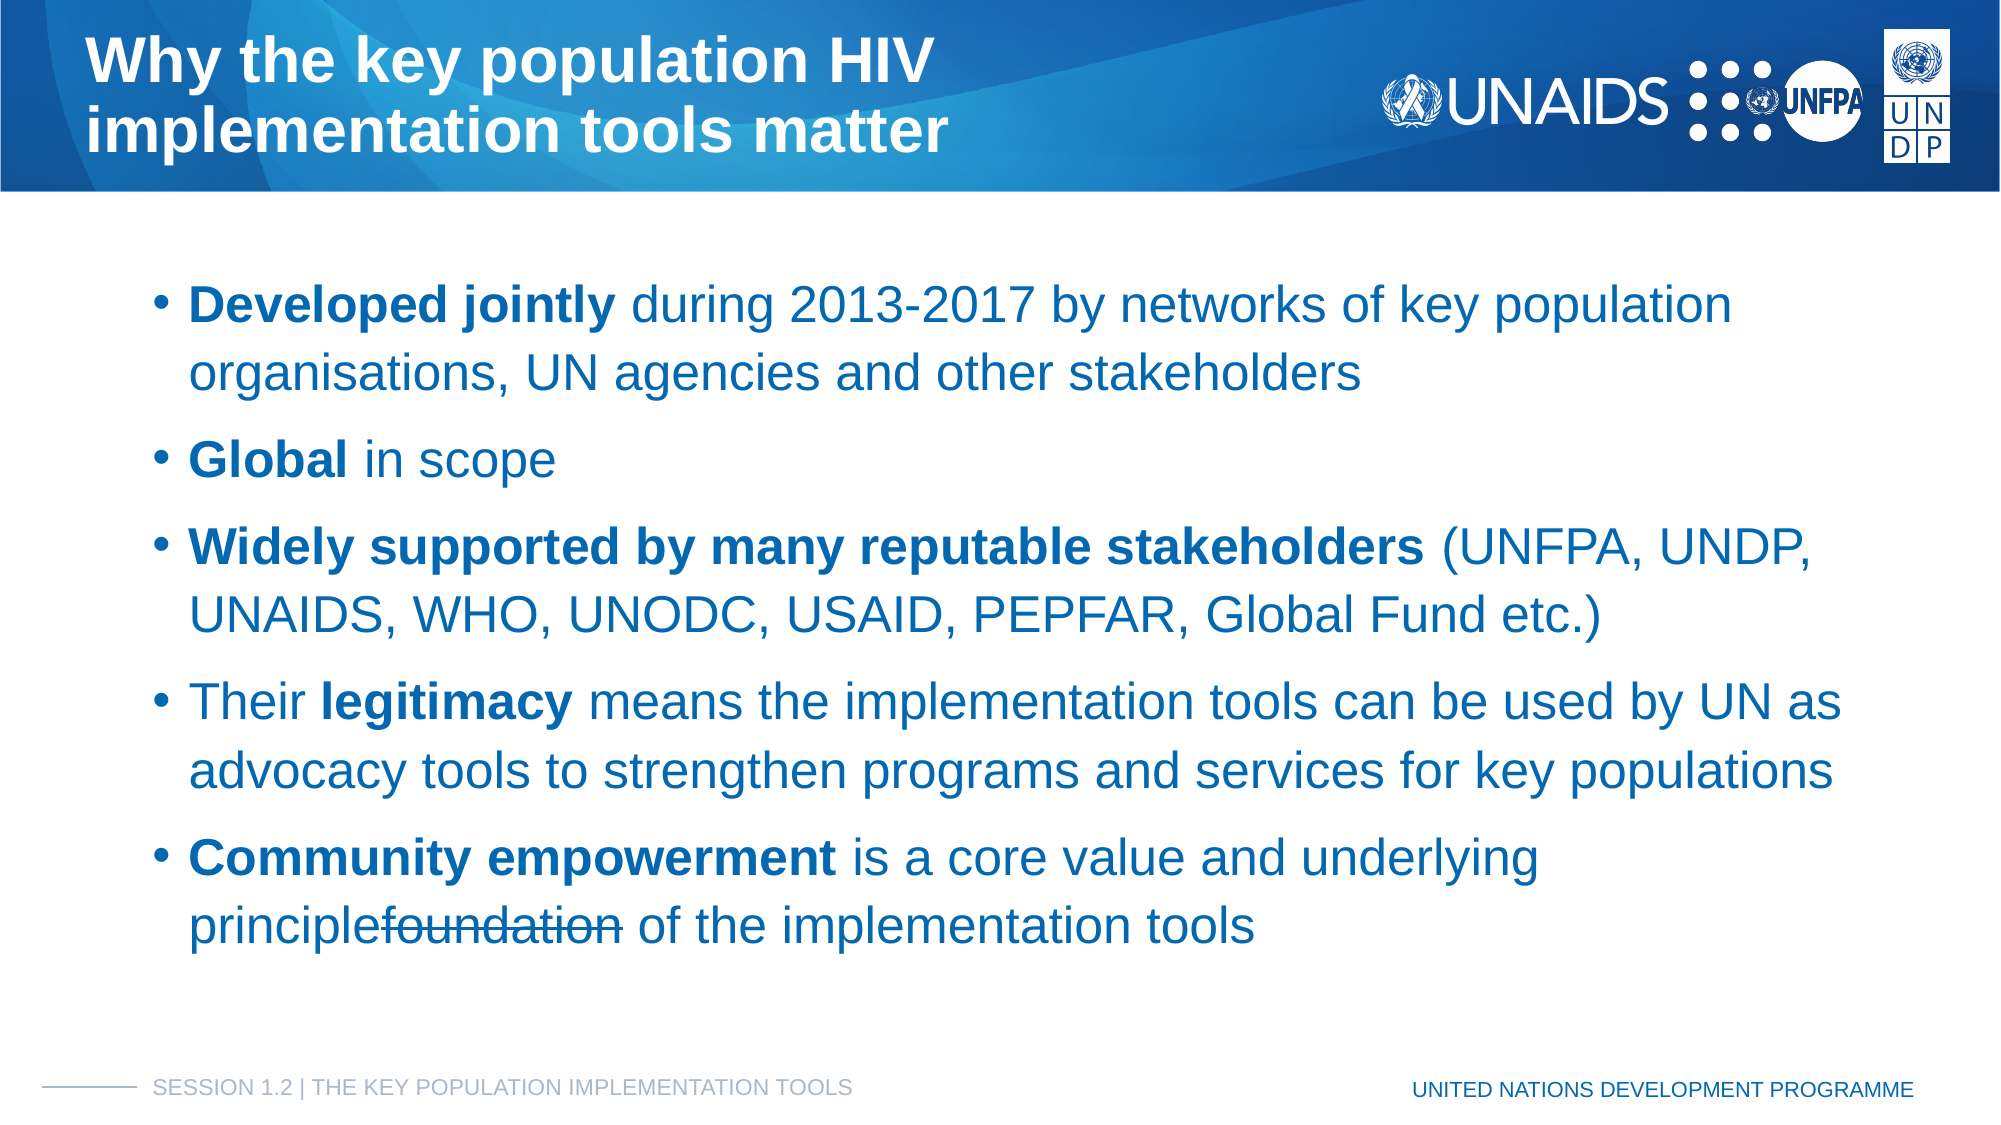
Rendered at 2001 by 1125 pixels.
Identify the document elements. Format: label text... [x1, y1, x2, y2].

text_box SESSION 1.2 | THE KEY POPULATION IMPLEMENTATION TOOLS [137, 1065, 1389, 1108]
title Why the key population HIV implementation tools matter [70, 40, 1796, 174]
picture [0, 0, 2000, 192]
list Developed jointly during 2013-2017 by networks of key population organisations, UN agencies and other stakeholders Global in scope Widely supported by many reputable stakeholders (UNFPA, UNDP, UNAIDS, WHO, UNODC, USAID, PEPFAR, Global Fund etc.) Their legitimacy means the implementation tools can be used by UN as advocacy tools to strengthen programs and services for key populations Community empowerment is a core value and underlying principlefoundation of the implementation tools [137, 257, 1863, 971]
